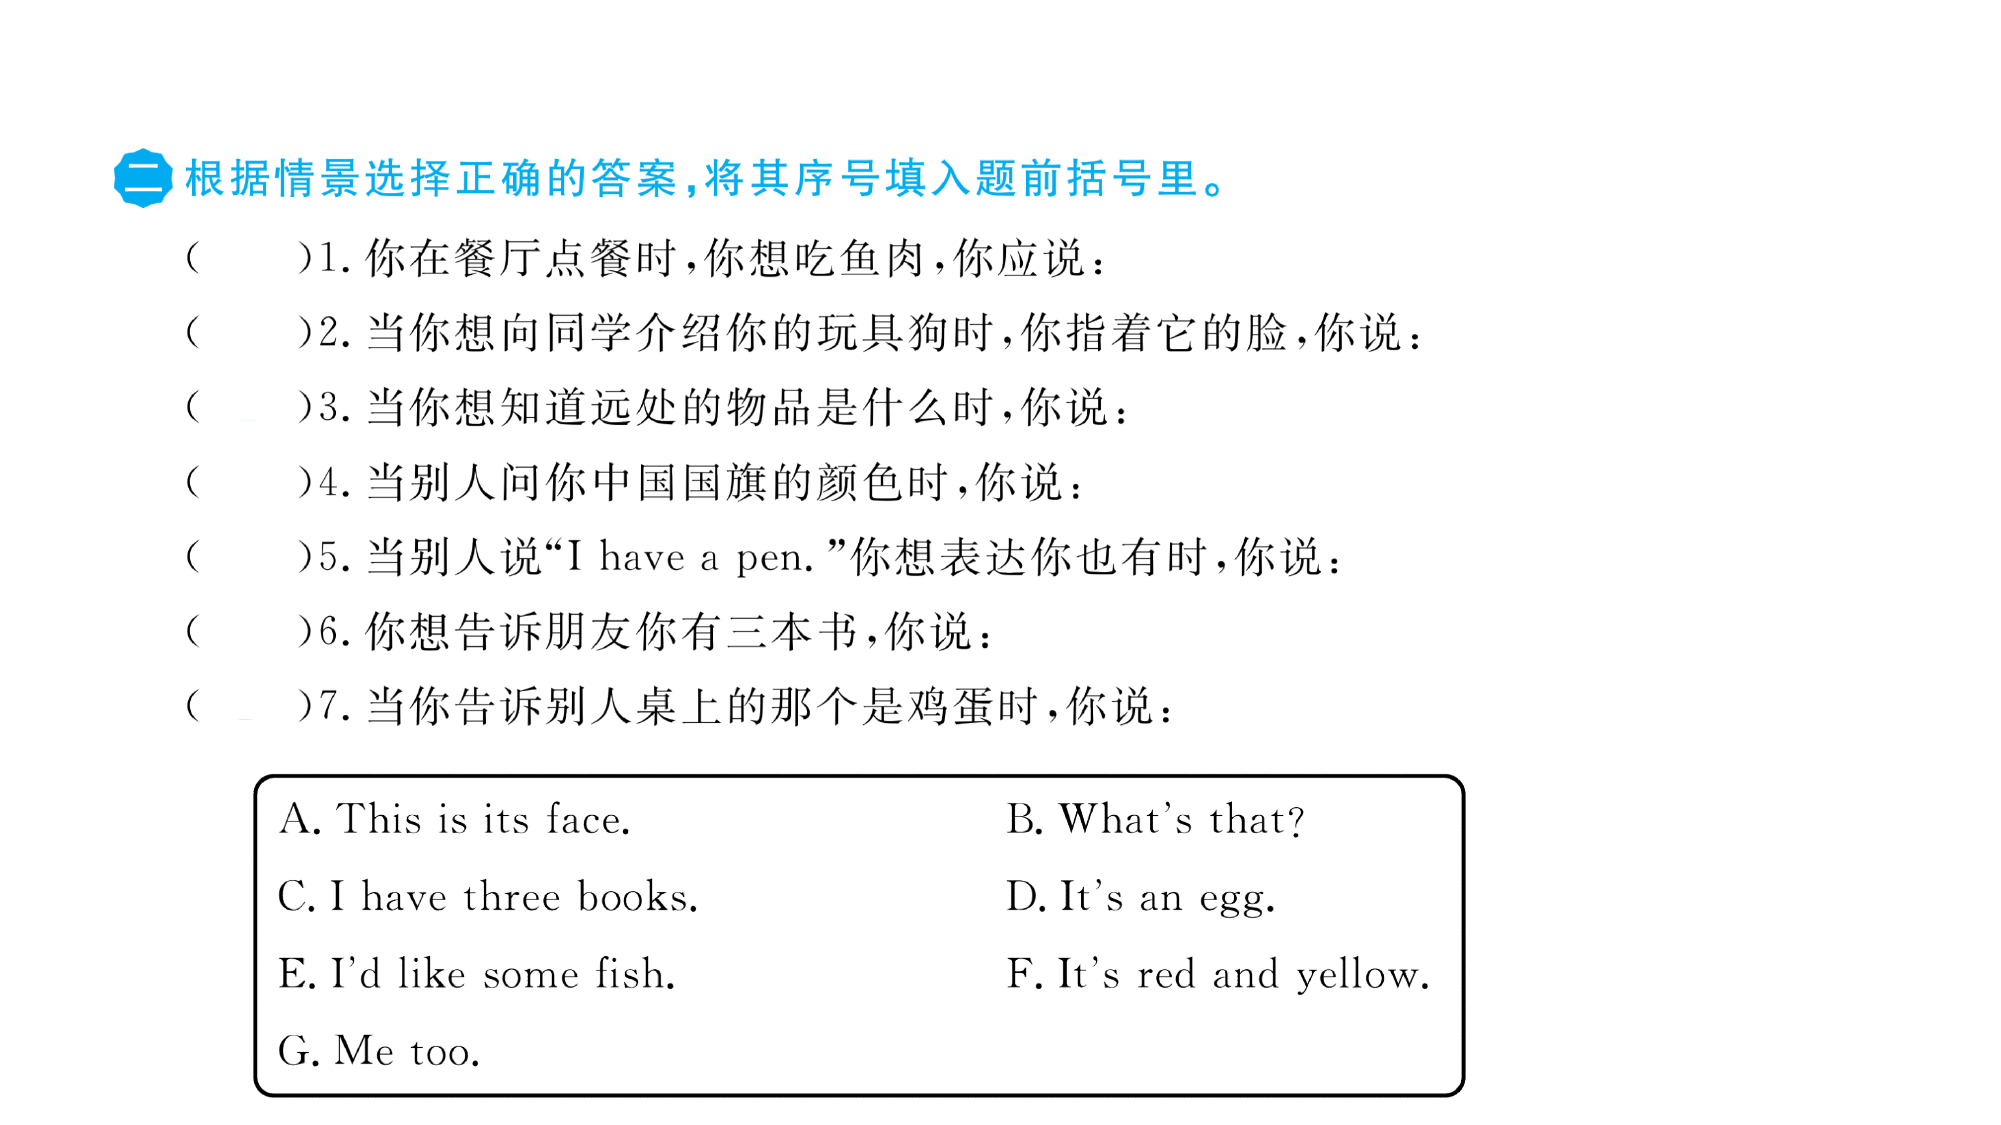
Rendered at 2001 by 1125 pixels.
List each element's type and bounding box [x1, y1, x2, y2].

picture [110, 133, 2000, 739]
picture [249, 741, 2000, 1114]
